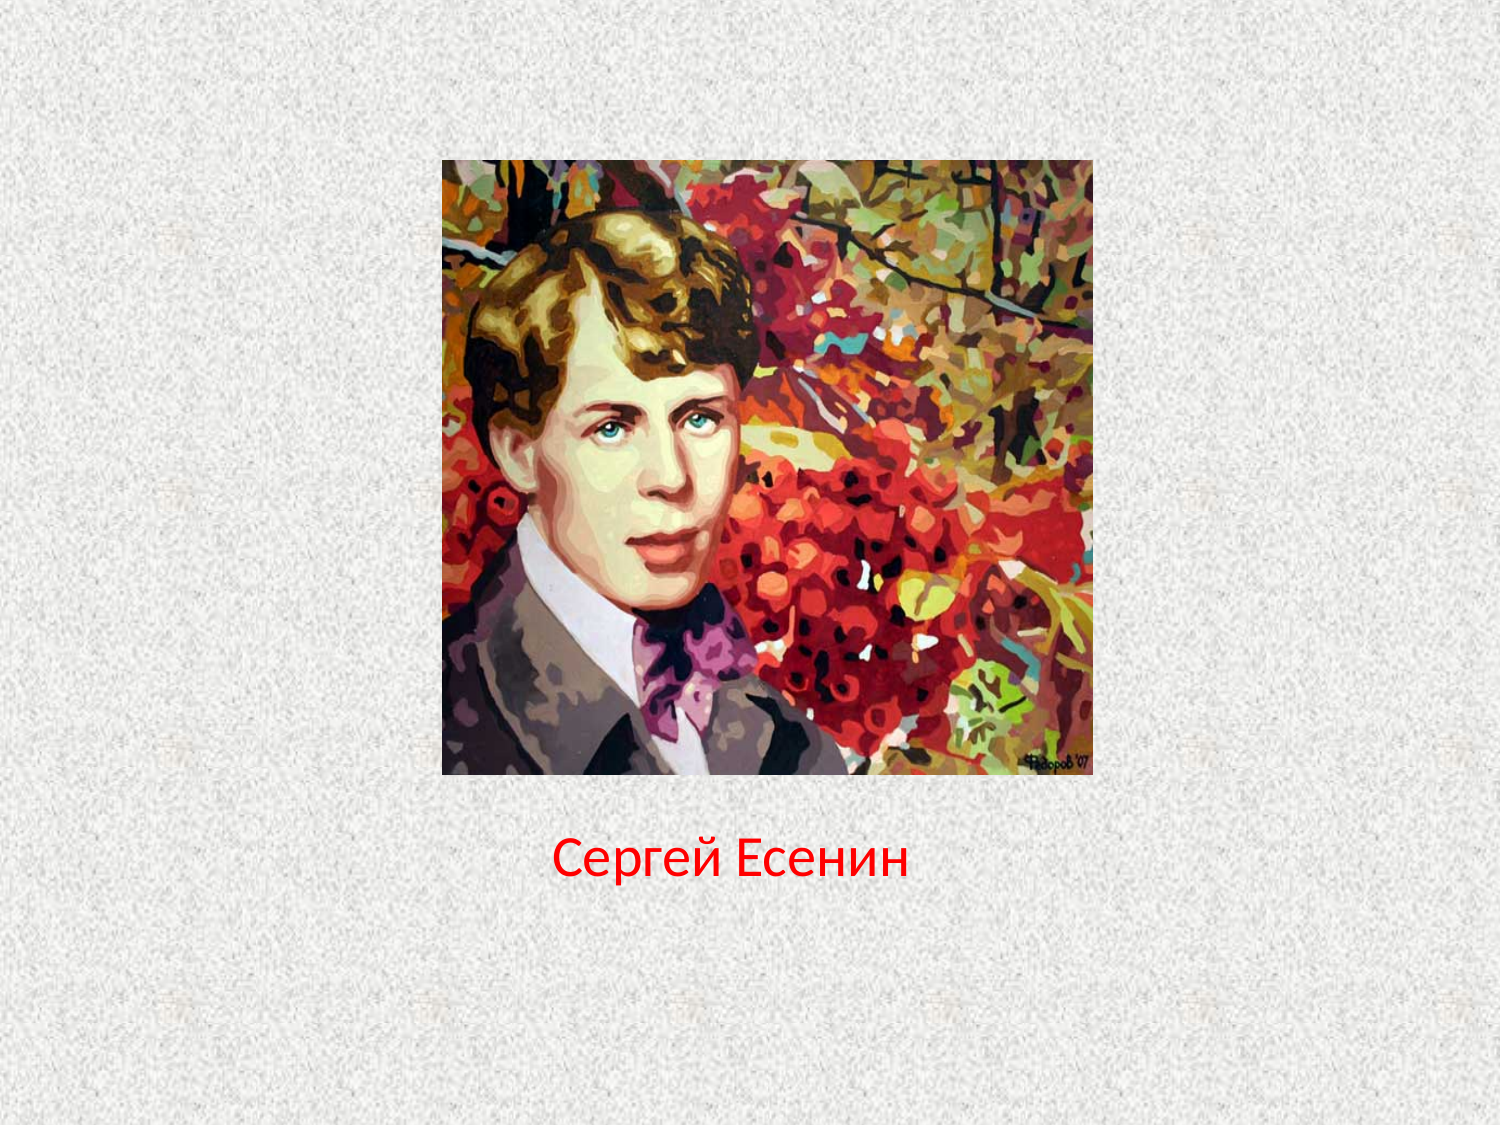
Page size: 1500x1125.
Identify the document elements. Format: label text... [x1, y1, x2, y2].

picture [0, 0, 1500, 1125]
text_box Сергей Есенин [537, 810, 951, 896]
